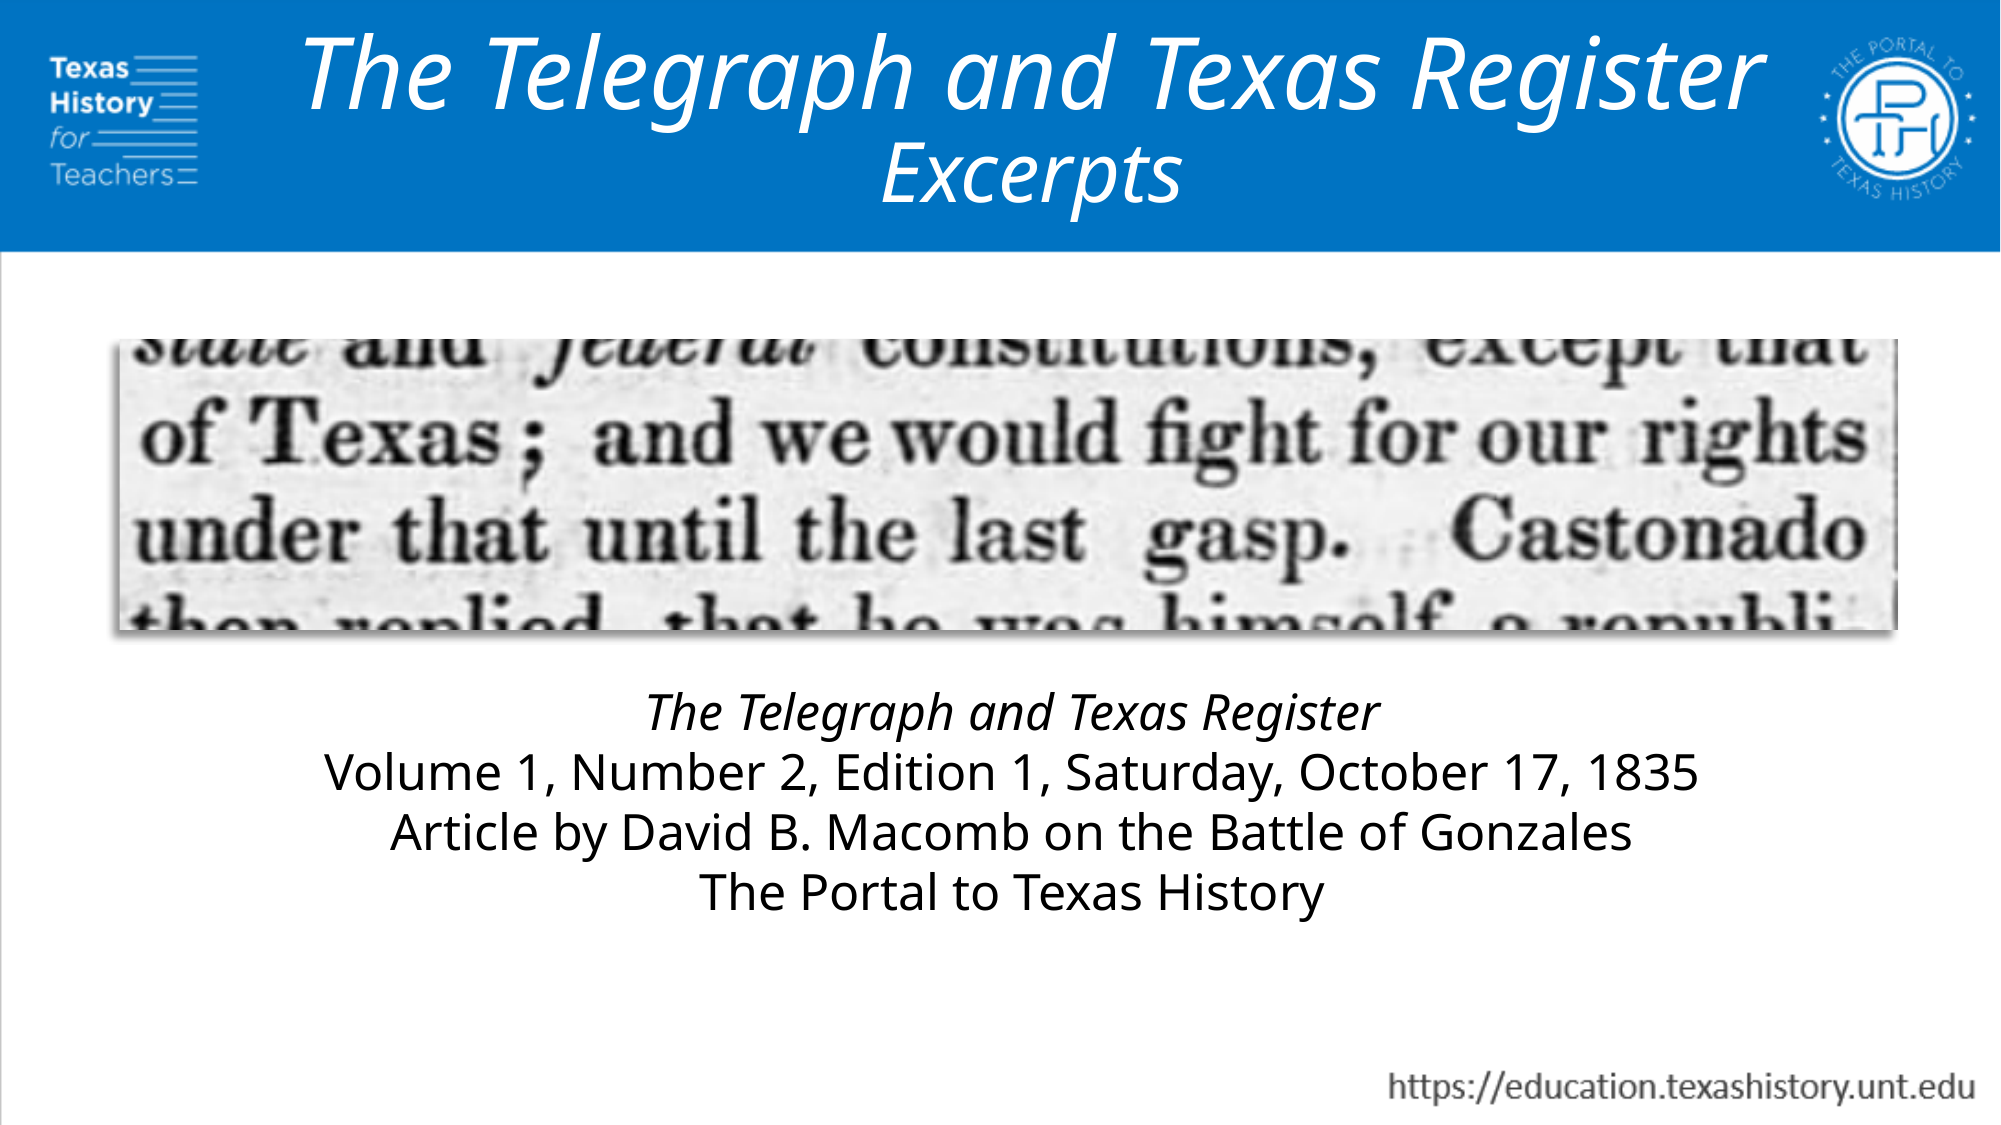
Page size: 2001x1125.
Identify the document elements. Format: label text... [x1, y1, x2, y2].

picture [0, 0, 2001, 1125]
text_box The Telegraph and Texas Register Volume 1, Number 2, Edition 1, Saturday, October 17, 1835 Article by David B. Macomb on the Battle of Gonzales The Portal to Texas History [132, 673, 1893, 928]
title The Telegraph and Texas Register Excerpts [275, 2, 1790, 229]
